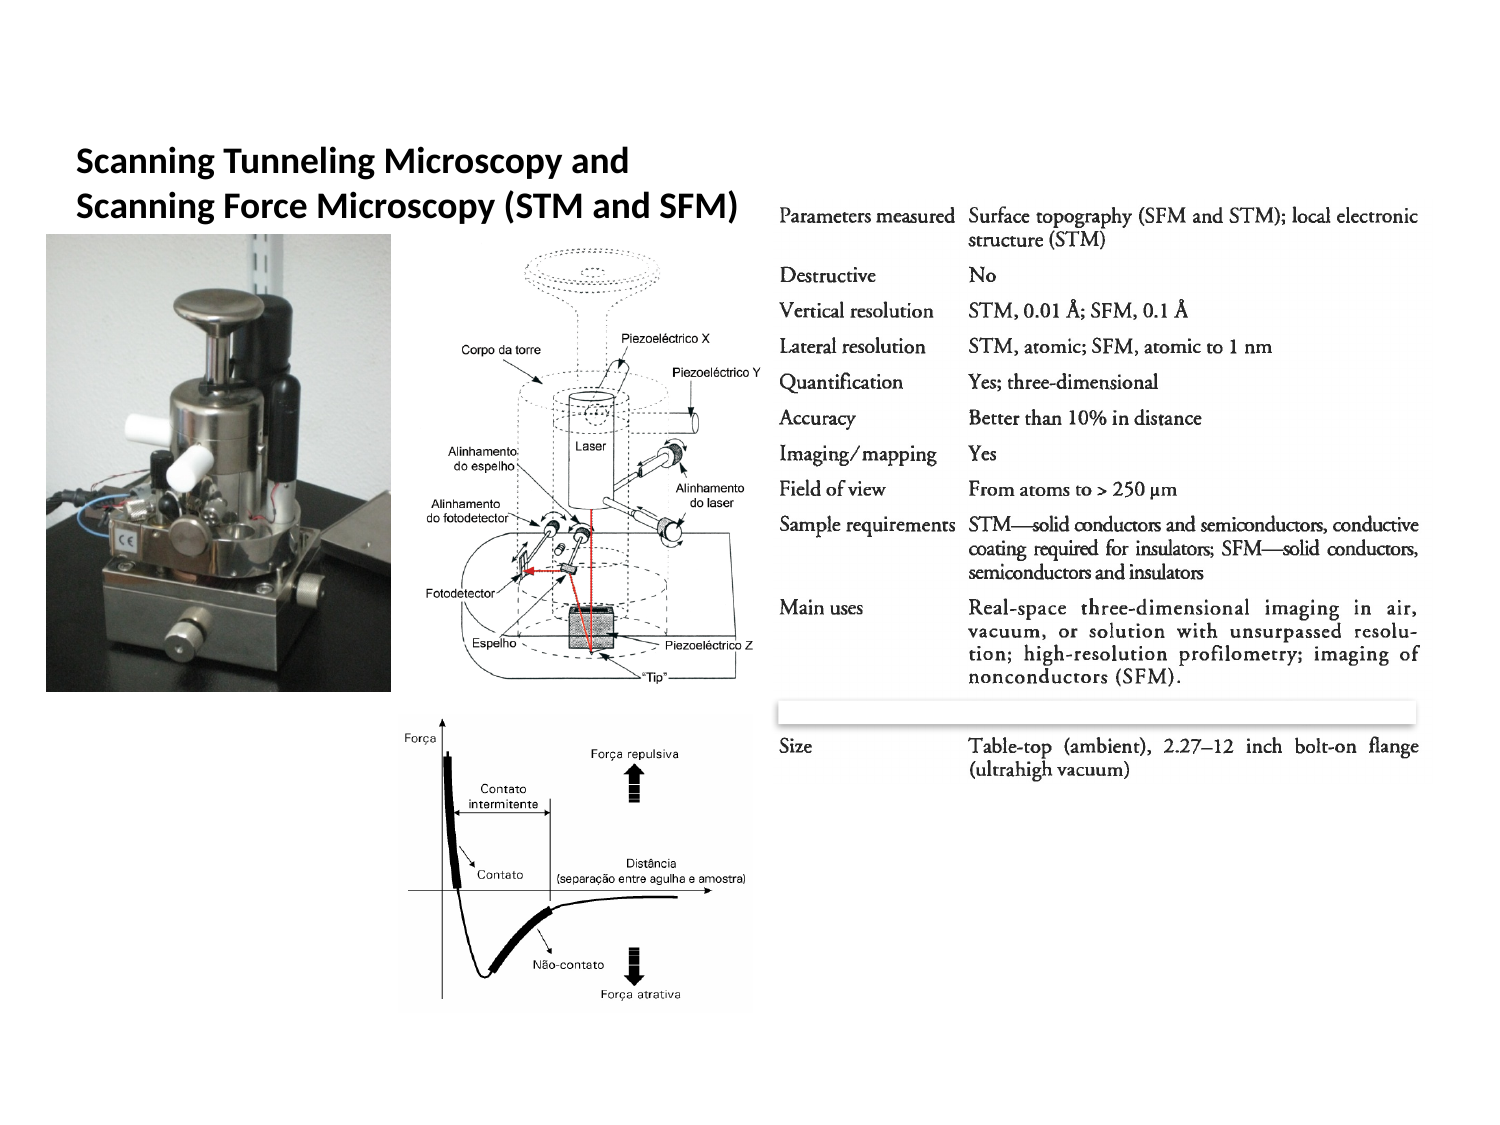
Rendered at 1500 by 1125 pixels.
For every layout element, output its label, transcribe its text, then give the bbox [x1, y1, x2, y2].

text_box Scanning Tunneling Microscopy and Scanning Force Microscopy (STM and SFM) [61, 128, 755, 234]
picture [386, 714, 755, 1017]
picture [46, 234, 392, 692]
picture [409, 198, 1433, 784]
